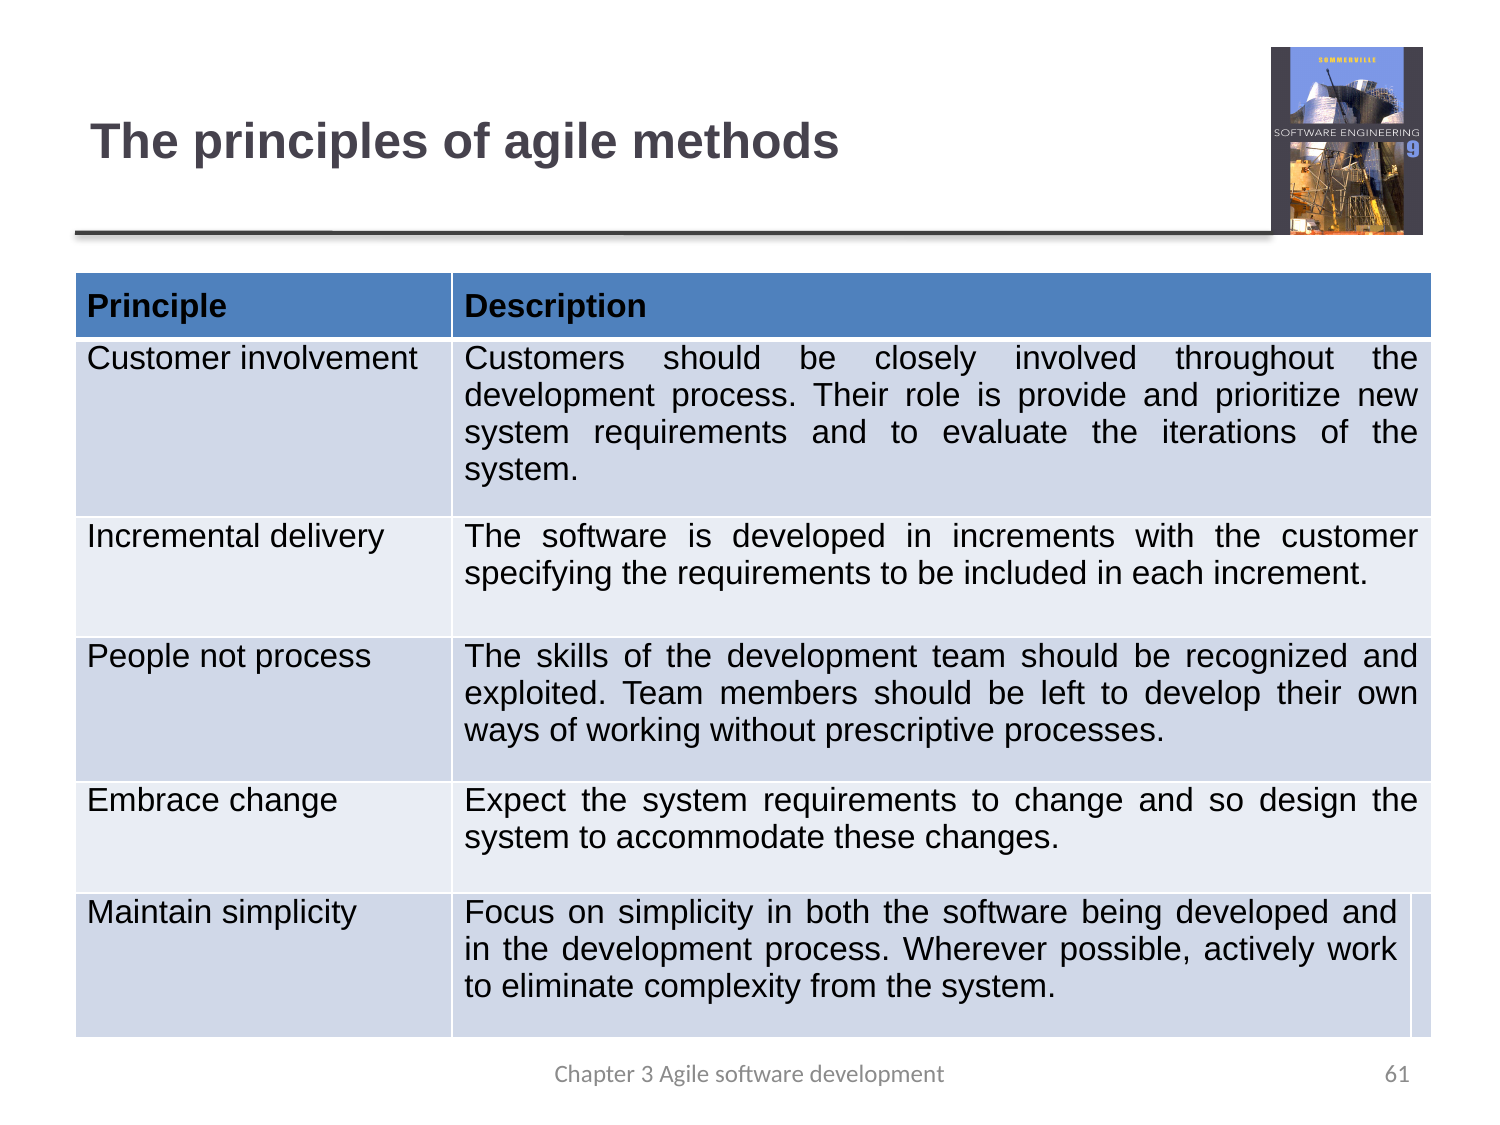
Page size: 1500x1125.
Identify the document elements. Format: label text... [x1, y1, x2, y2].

table_header Description [453, 273, 1431, 337]
table_cell The software is developed in increments with the customer specifying the requirements to be included in each increment. [453, 518, 1431, 636]
table_cell Maintain simplicity [76, 894, 451, 1037]
table_cell [1412, 894, 1431, 1037]
table_cell Expect the system requirements to change and so design the system to accommodate these changes. [453, 783, 1431, 892]
picture [1272, 47, 1423, 235]
table_cell Embrace change [76, 783, 451, 892]
table_cell Customer involvement [76, 342, 451, 516]
slide_number 61 [1074, 1042, 1425, 1103]
table_cell Focus on simplicity in both the software being developed and in the development process. Wherever possible, actively work to eliminate complexity from the system. [453, 894, 1410, 1037]
footer Chapter 3 Agile software development [512, 1042, 988, 1103]
table_cell Incremental delivery [76, 518, 451, 636]
table_cell Customers should be closely involved throughout the development process. Their role is provide and prioritize new system requirements and to evaluate the iterations of the system. [453, 342, 1431, 516]
title The principles of agile methods [74, 44, 1272, 233]
table_cell The skills of the development team should be recognized and exploited. Team members should be left to develop their own ways of working without prescriptive processes. [453, 638, 1431, 781]
table_header Principle [76, 273, 451, 337]
table_cell People not process [76, 638, 451, 781]
